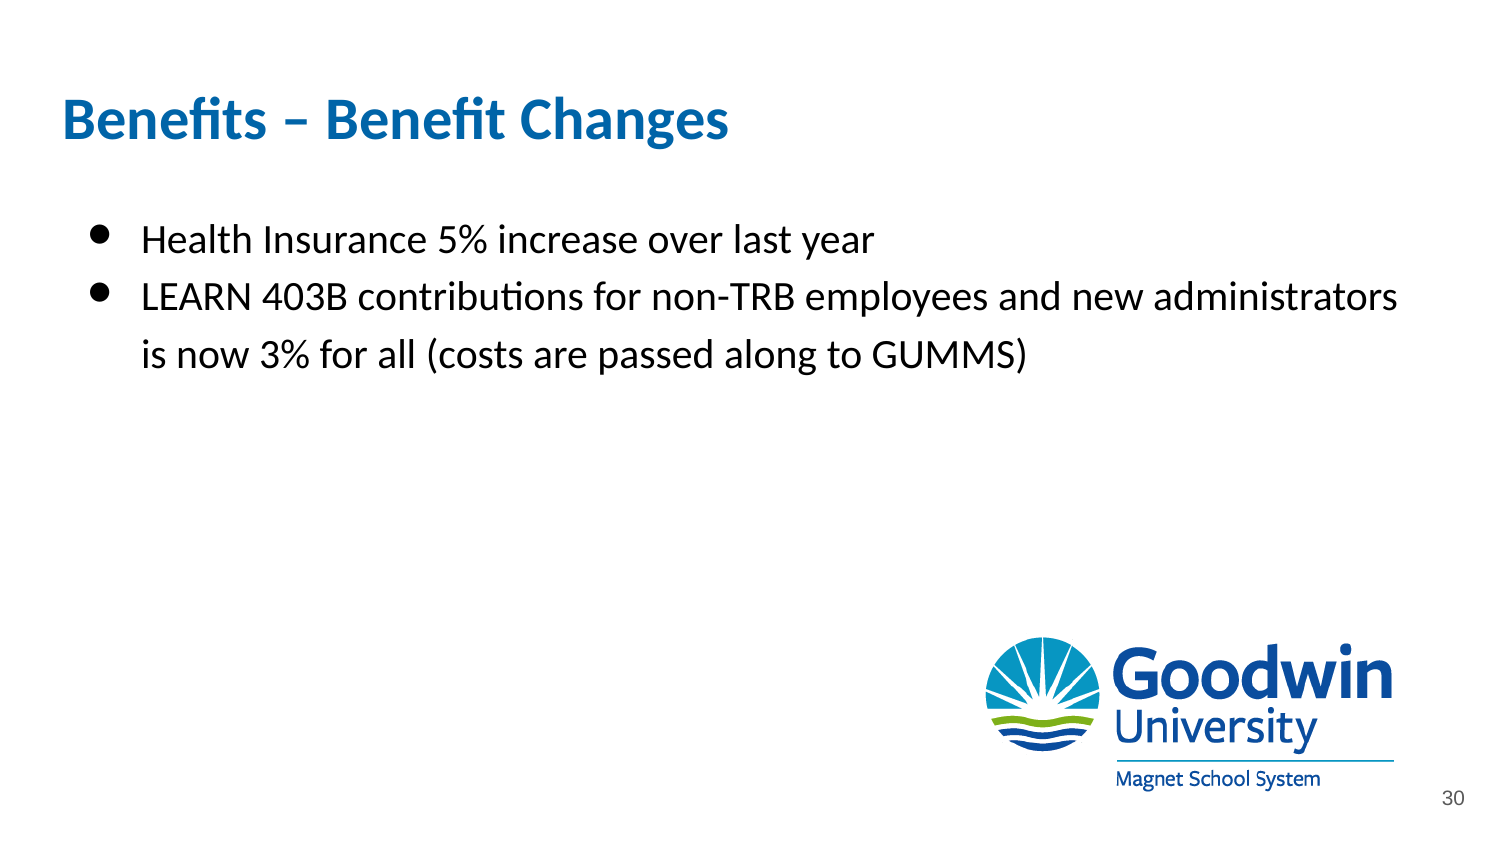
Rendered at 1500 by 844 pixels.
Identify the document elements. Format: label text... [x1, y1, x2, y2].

list Health Insurance 5% increase over last year LEARN 403B contributions for non-TRB employees and new administrators is now 3% for all (costs are passed along to GUMMS) [51, 189, 1449, 750]
picture [980, 630, 1398, 800]
title Benefits – Benefit Changes [51, 72, 1449, 167]
slide_number 30 [1389, 764, 1480, 830]
